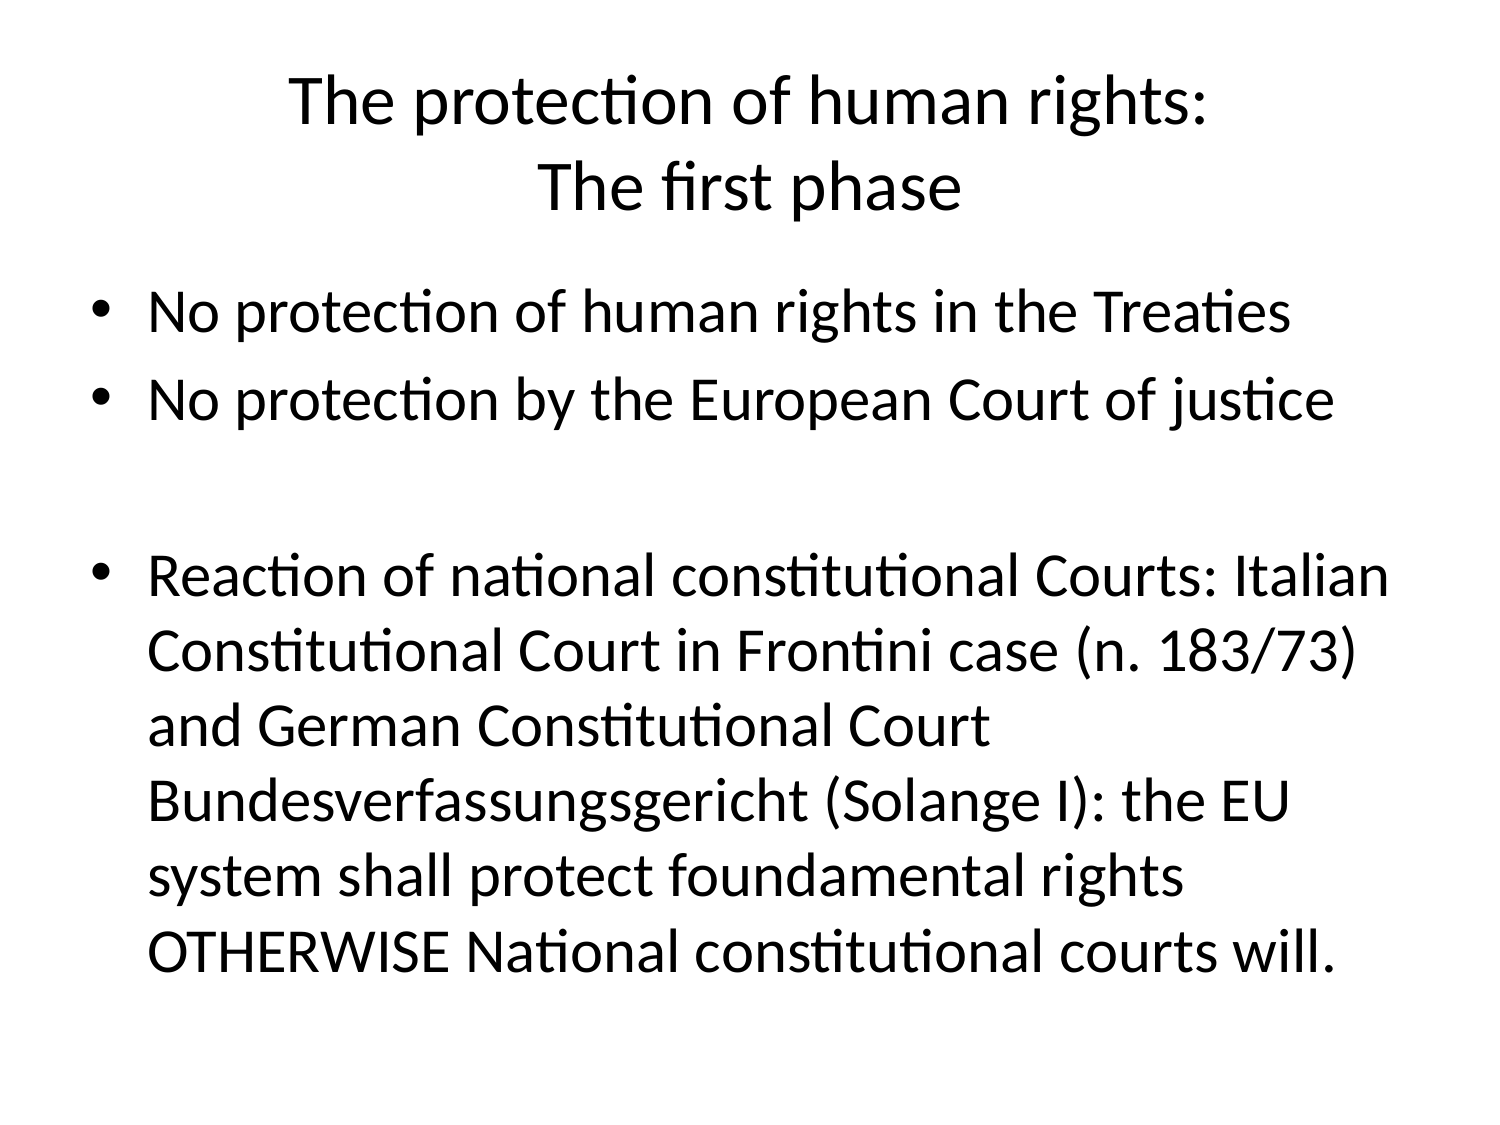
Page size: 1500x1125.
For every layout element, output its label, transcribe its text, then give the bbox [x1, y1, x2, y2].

list No protection of human rights in the Treaties No protection by the European Court of justice Reaction of national constitutional Courts: Italian Constitutional Court in Frontini case (n. 183/73) and German Constitutional Court Bundesverfassungsgericht (Solange I): the EU system shall protect foundamental rights OTHERWISE National constitutional courts will. [75, 262, 1425, 1005]
title The protection of human rights: The first phase [75, 45, 1425, 233]
